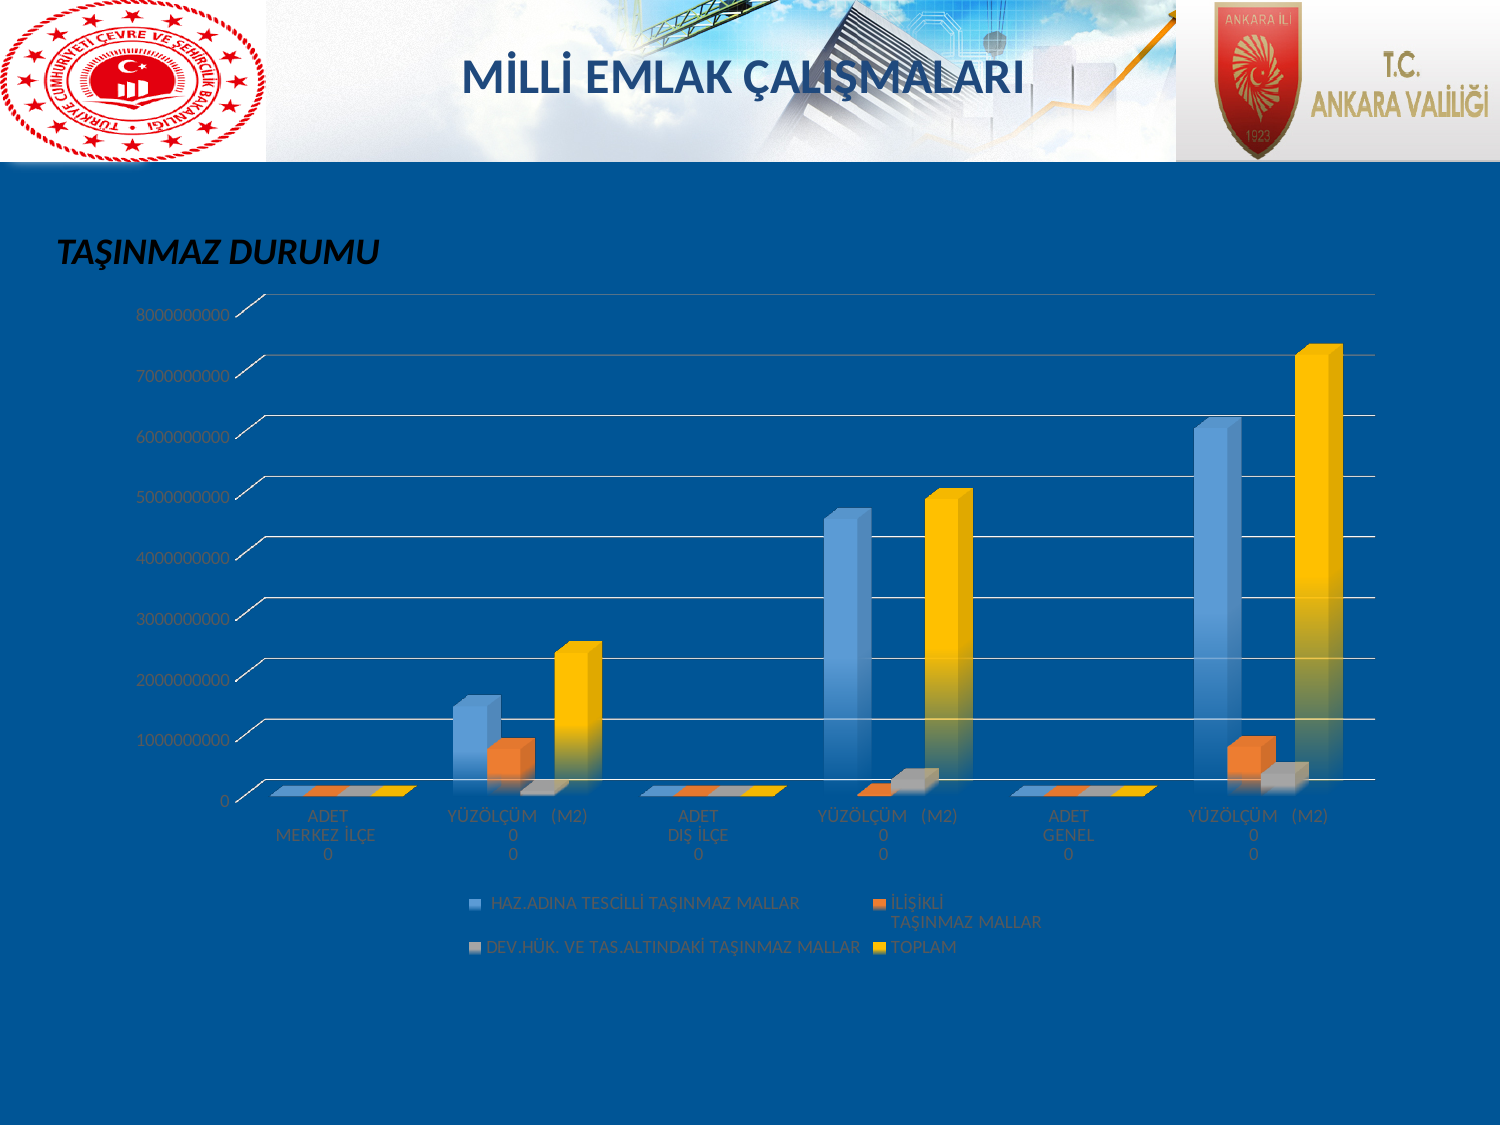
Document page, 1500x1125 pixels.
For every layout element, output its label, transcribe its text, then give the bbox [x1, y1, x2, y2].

chart [88, 280, 1424, 965]
text_box TAŞINMAZ DURUMU [41, 219, 1483, 280]
text_box MİLLİ EMLAK ÇALIŞMALARI [311, 1, 1171, 162]
picture [0, 0, 311, 173]
picture [1175, 0, 1500, 163]
